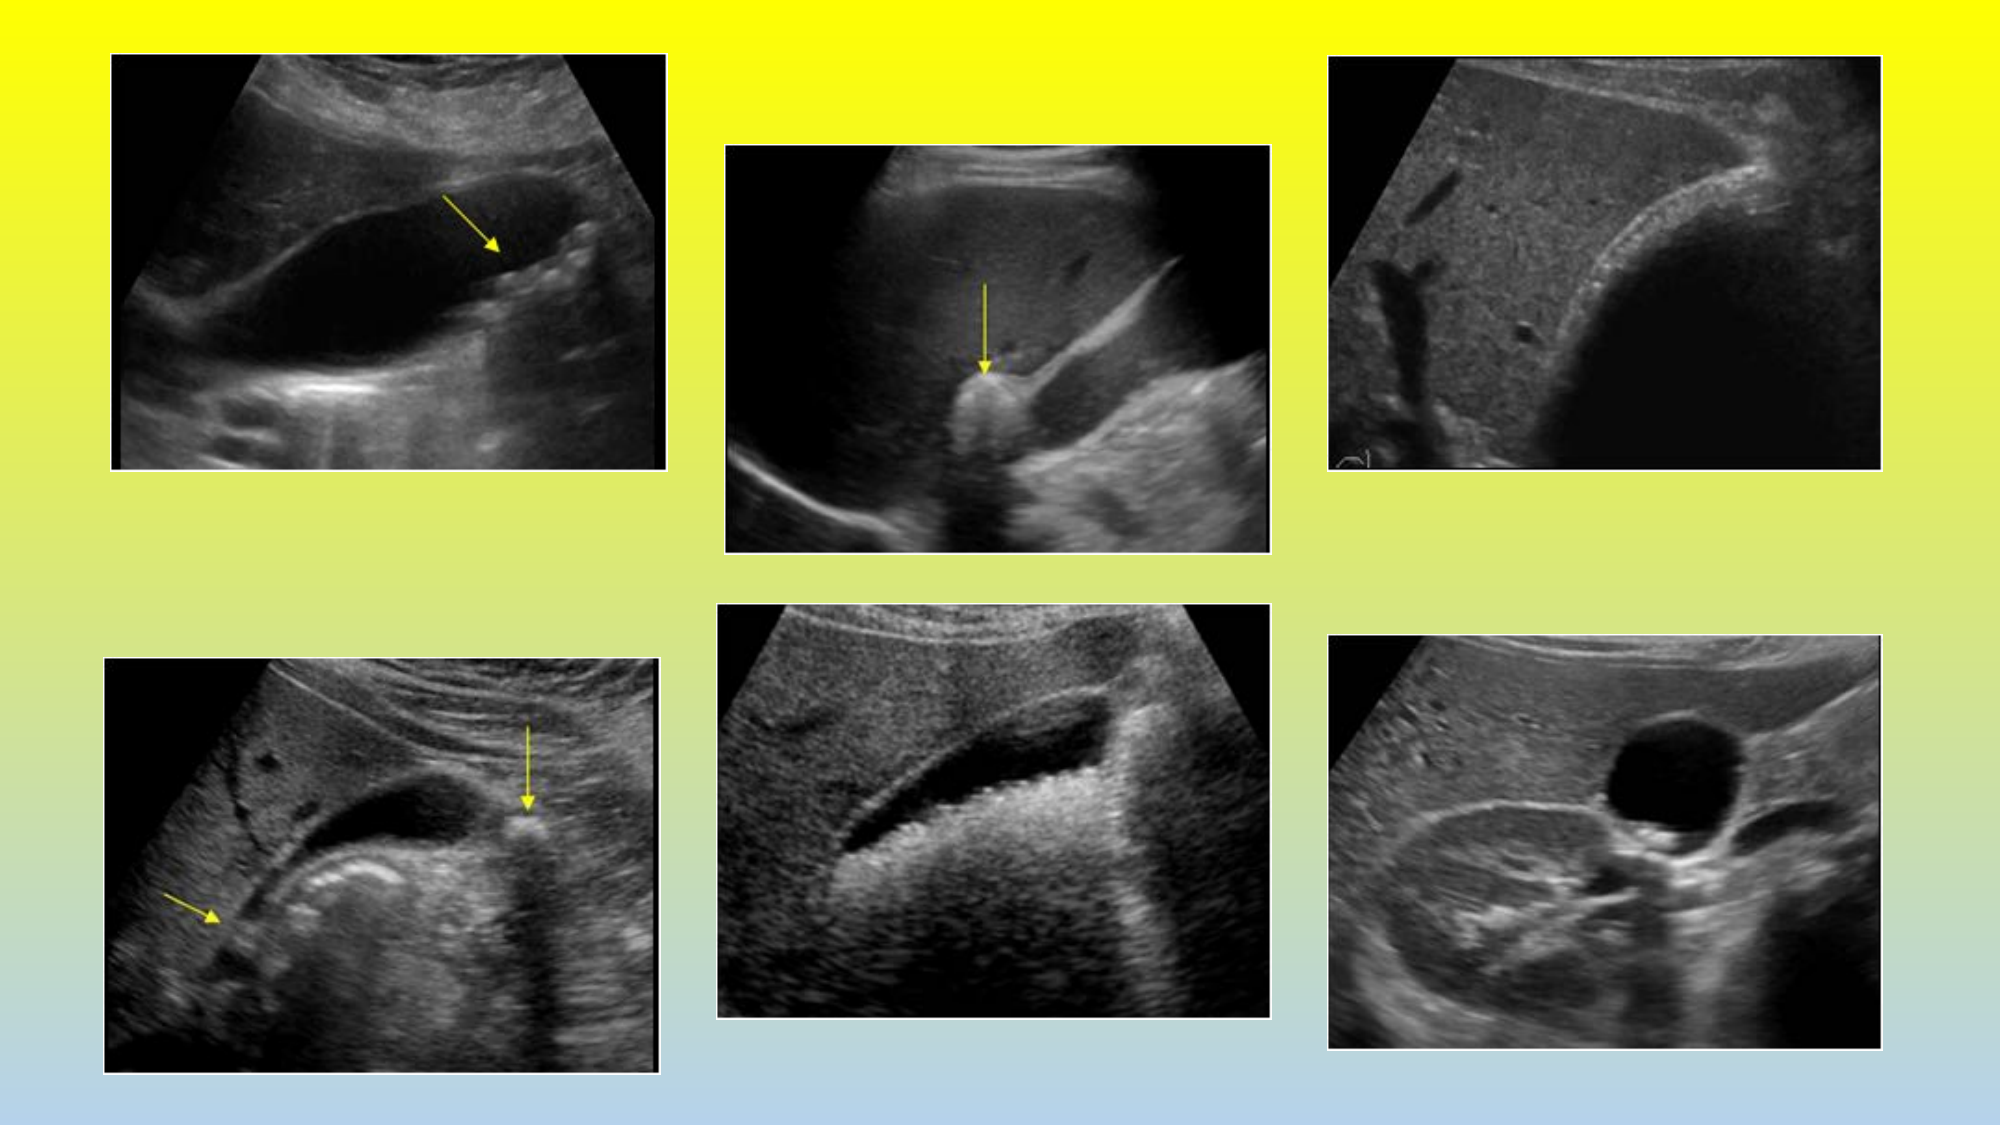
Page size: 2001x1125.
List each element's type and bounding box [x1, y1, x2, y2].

picture [1327, 634, 1883, 1051]
picture [103, 657, 661, 1075]
picture [724, 144, 1272, 555]
picture [716, 603, 1272, 1020]
picture [1327, 55, 1883, 472]
picture [110, 53, 668, 472]
